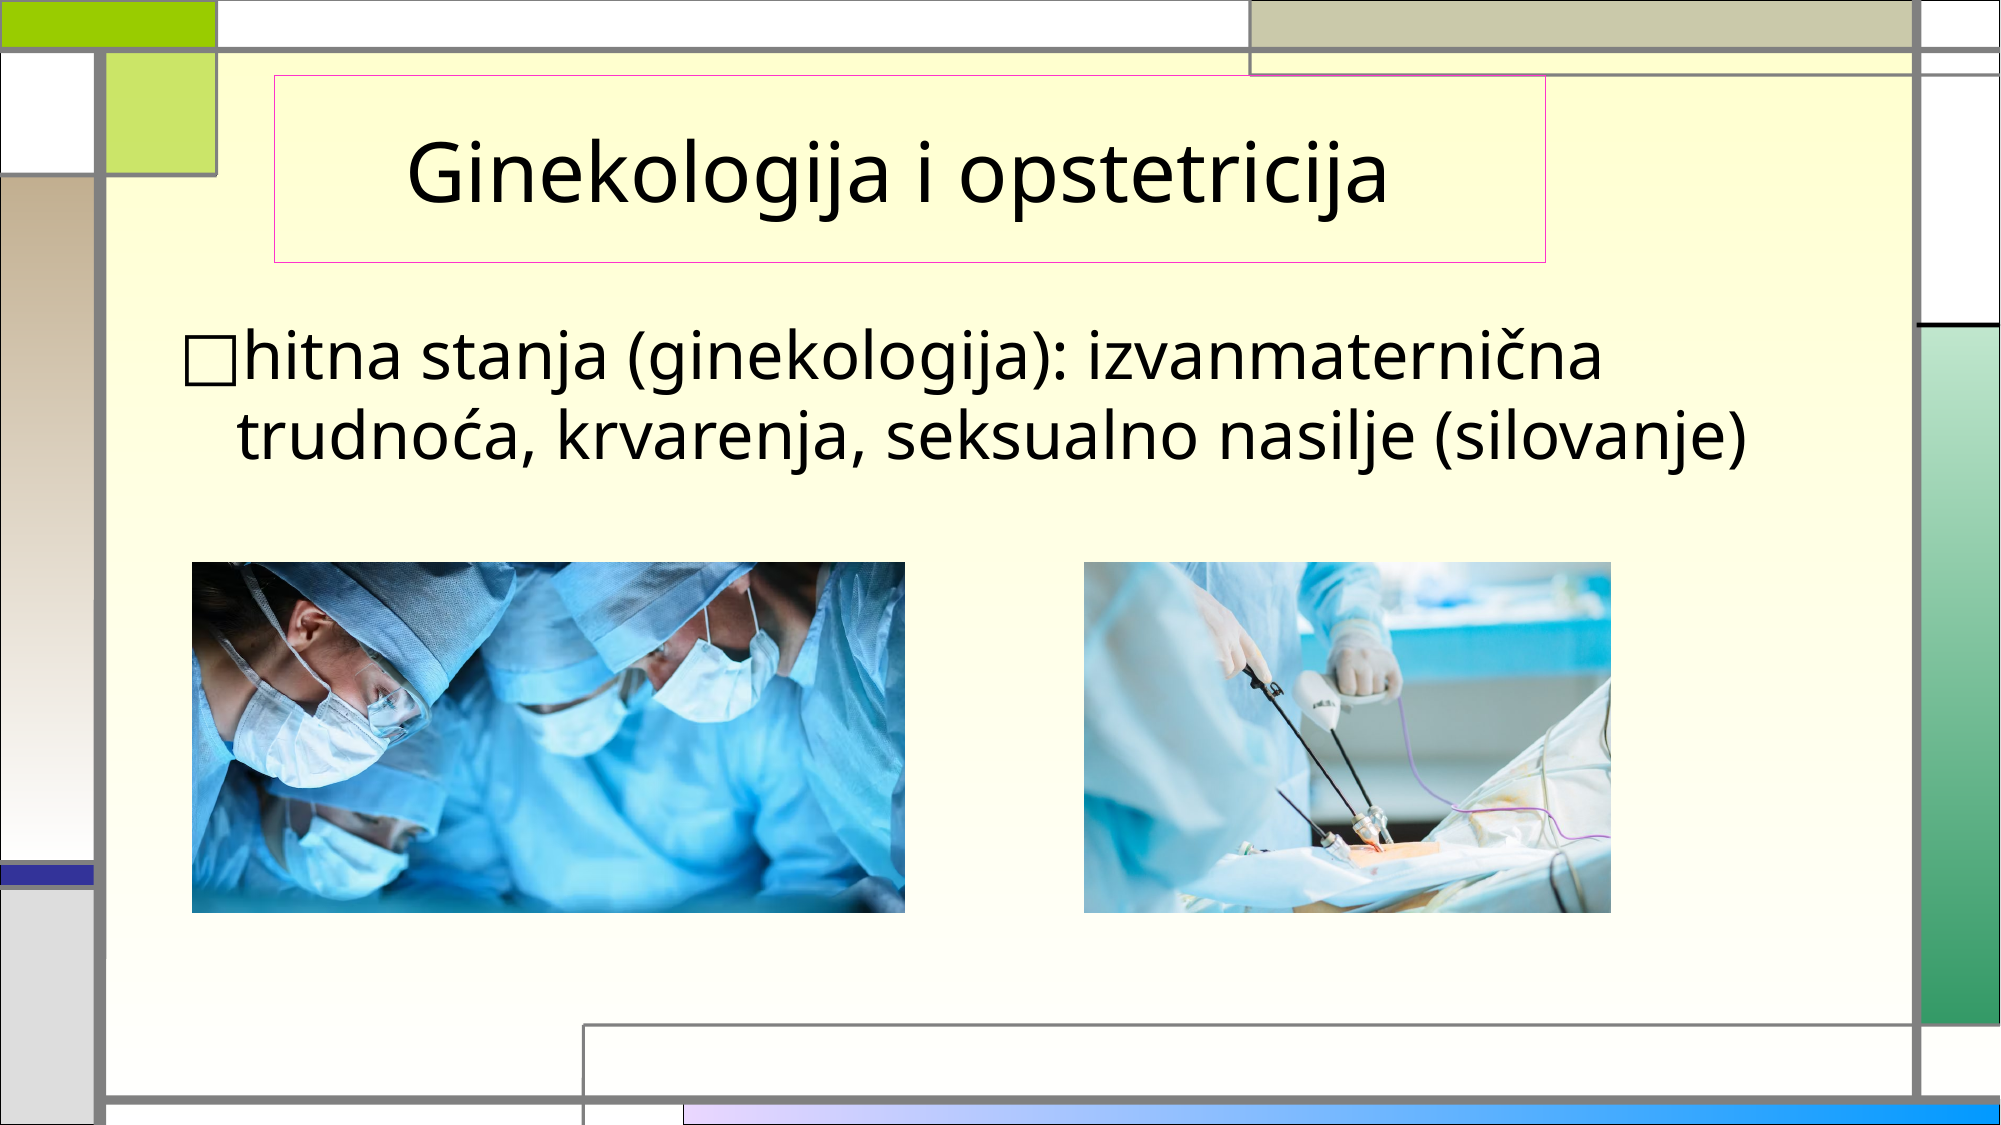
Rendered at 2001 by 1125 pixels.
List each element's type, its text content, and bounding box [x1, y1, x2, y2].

picture [192, 562, 905, 913]
list hitna stanja (ginekologija): izvanmaternična trudnoća, krvarenja, seksualno nasilje (silovanje) [164, 305, 1898, 1036]
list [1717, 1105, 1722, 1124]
title Ginekologija i opstetricija [274, 75, 1546, 263]
picture [1084, 562, 1611, 913]
